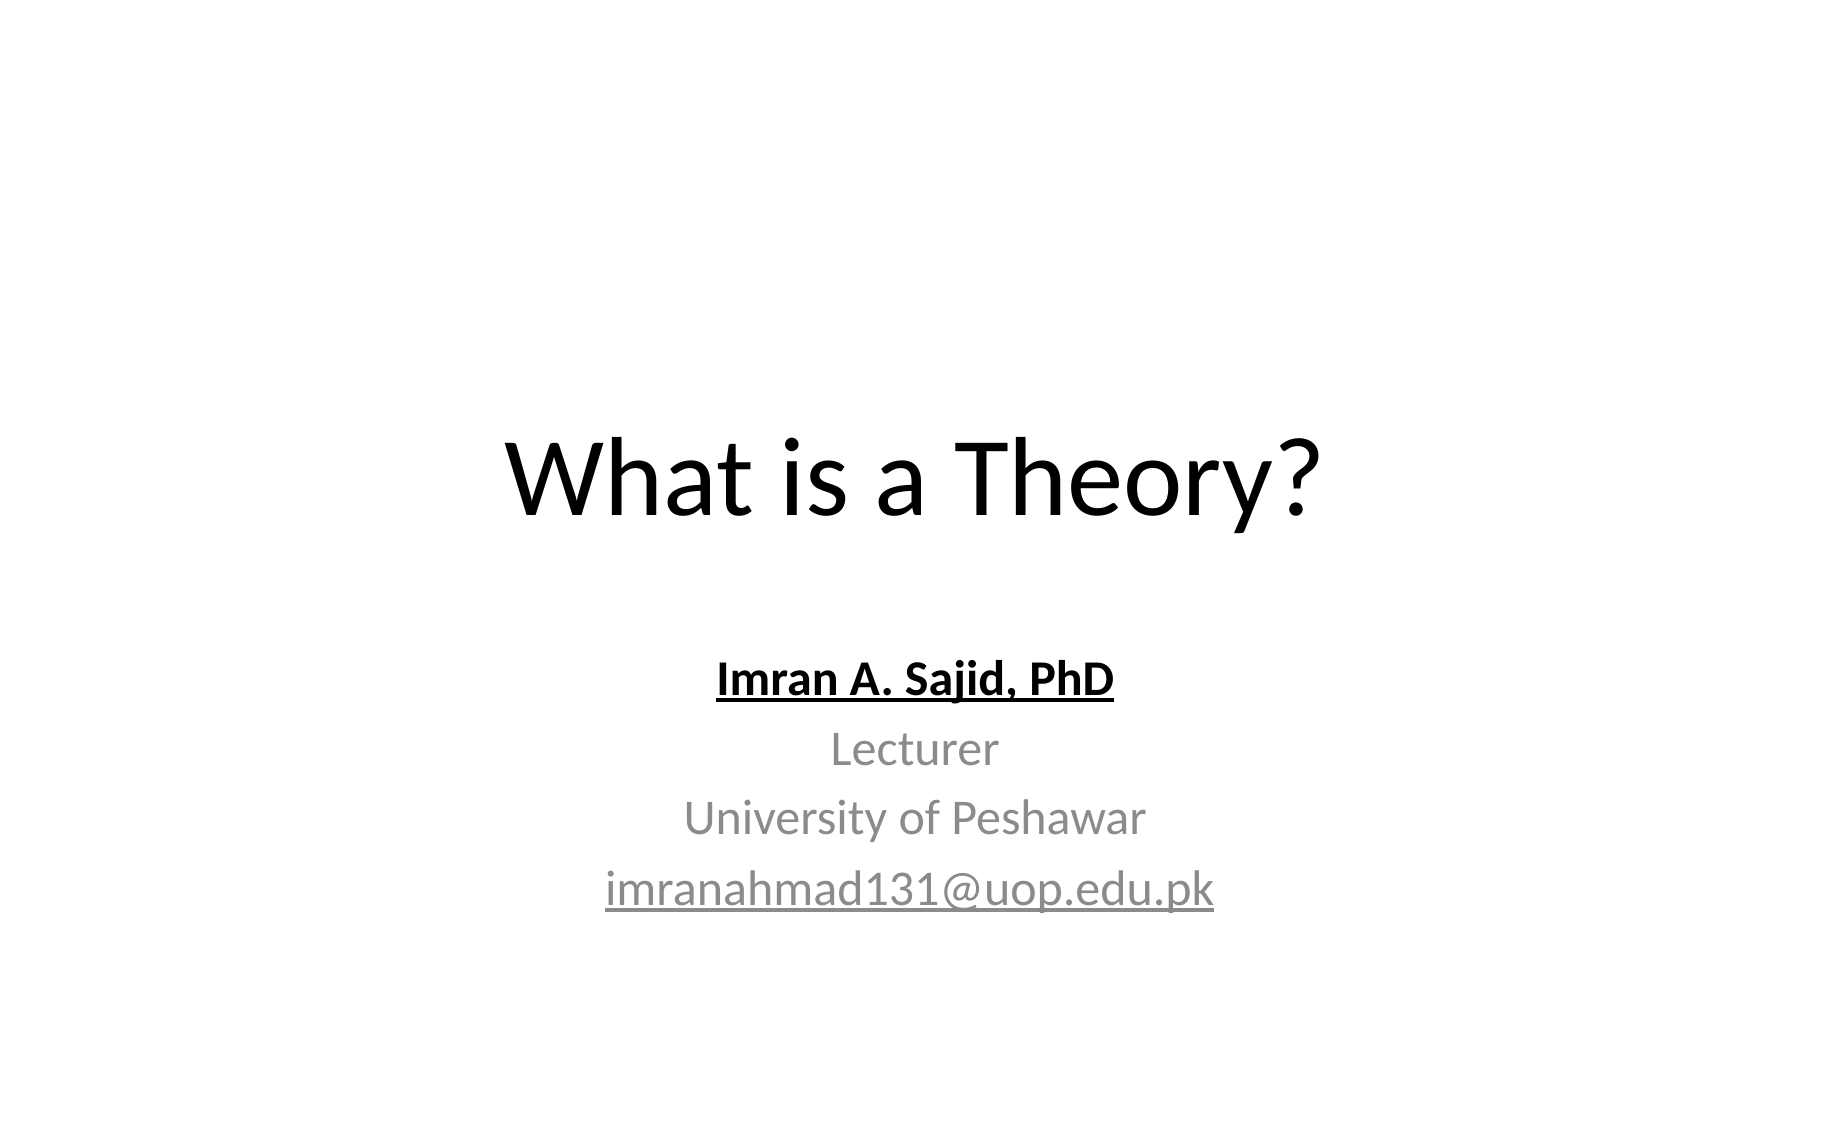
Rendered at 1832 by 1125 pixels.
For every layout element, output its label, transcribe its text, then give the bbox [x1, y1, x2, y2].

subtitle Imran A. Sajid, PhD Lecturer University of Peshawar imranahmad131@uop.edu.pk [274, 637, 1557, 925]
title What is a Theory? [137, 349, 1694, 591]
